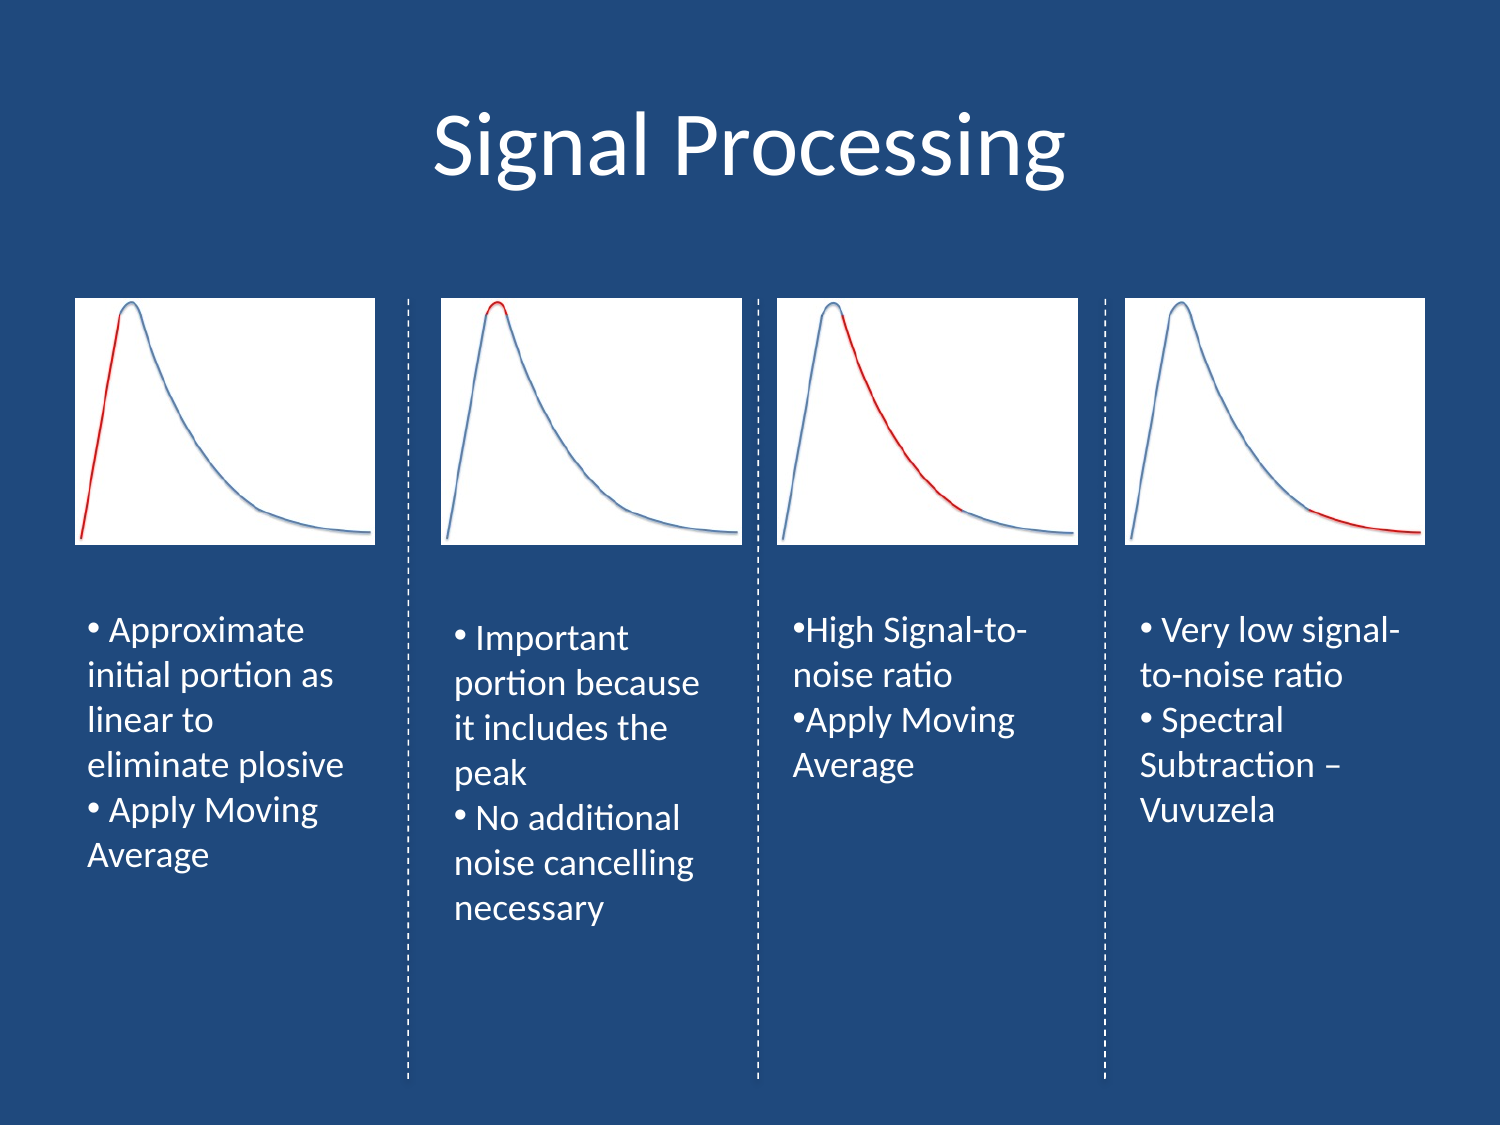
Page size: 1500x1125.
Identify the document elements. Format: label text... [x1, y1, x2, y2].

text_box High Signal-to-noise ratio Apply Moving Average [777, 597, 1081, 686]
title Signal Processing [75, 45, 1425, 233]
picture [441, 298, 742, 545]
text_box Important portion because it includes the peak No additional noise cancelling necessary [438, 698, 742, 935]
text_box Approximate initial portion as linear to eliminate plosive Apply Moving Average [72, 698, 375, 883]
text_box Very low signal-to-noise ratio Spectral Subtraction – Vuvuzela [1125, 697, 1428, 928]
text_box Important portion because it includes the peak No additional noise cancelling necessary [438, 605, 742, 687]
text_box Very low signal-to-noise ratio Spectral Subtraction – Vuvuzela [1125, 597, 1428, 687]
text_box High Signal-to-noise ratio Apply Moving Average [777, 698, 1081, 793]
picture [1124, 298, 1426, 545]
picture [74, 298, 376, 545]
text_box Approximate initial portion as linear to eliminate plosive Apply Moving Average [72, 597, 375, 688]
picture [777, 298, 1078, 545]
